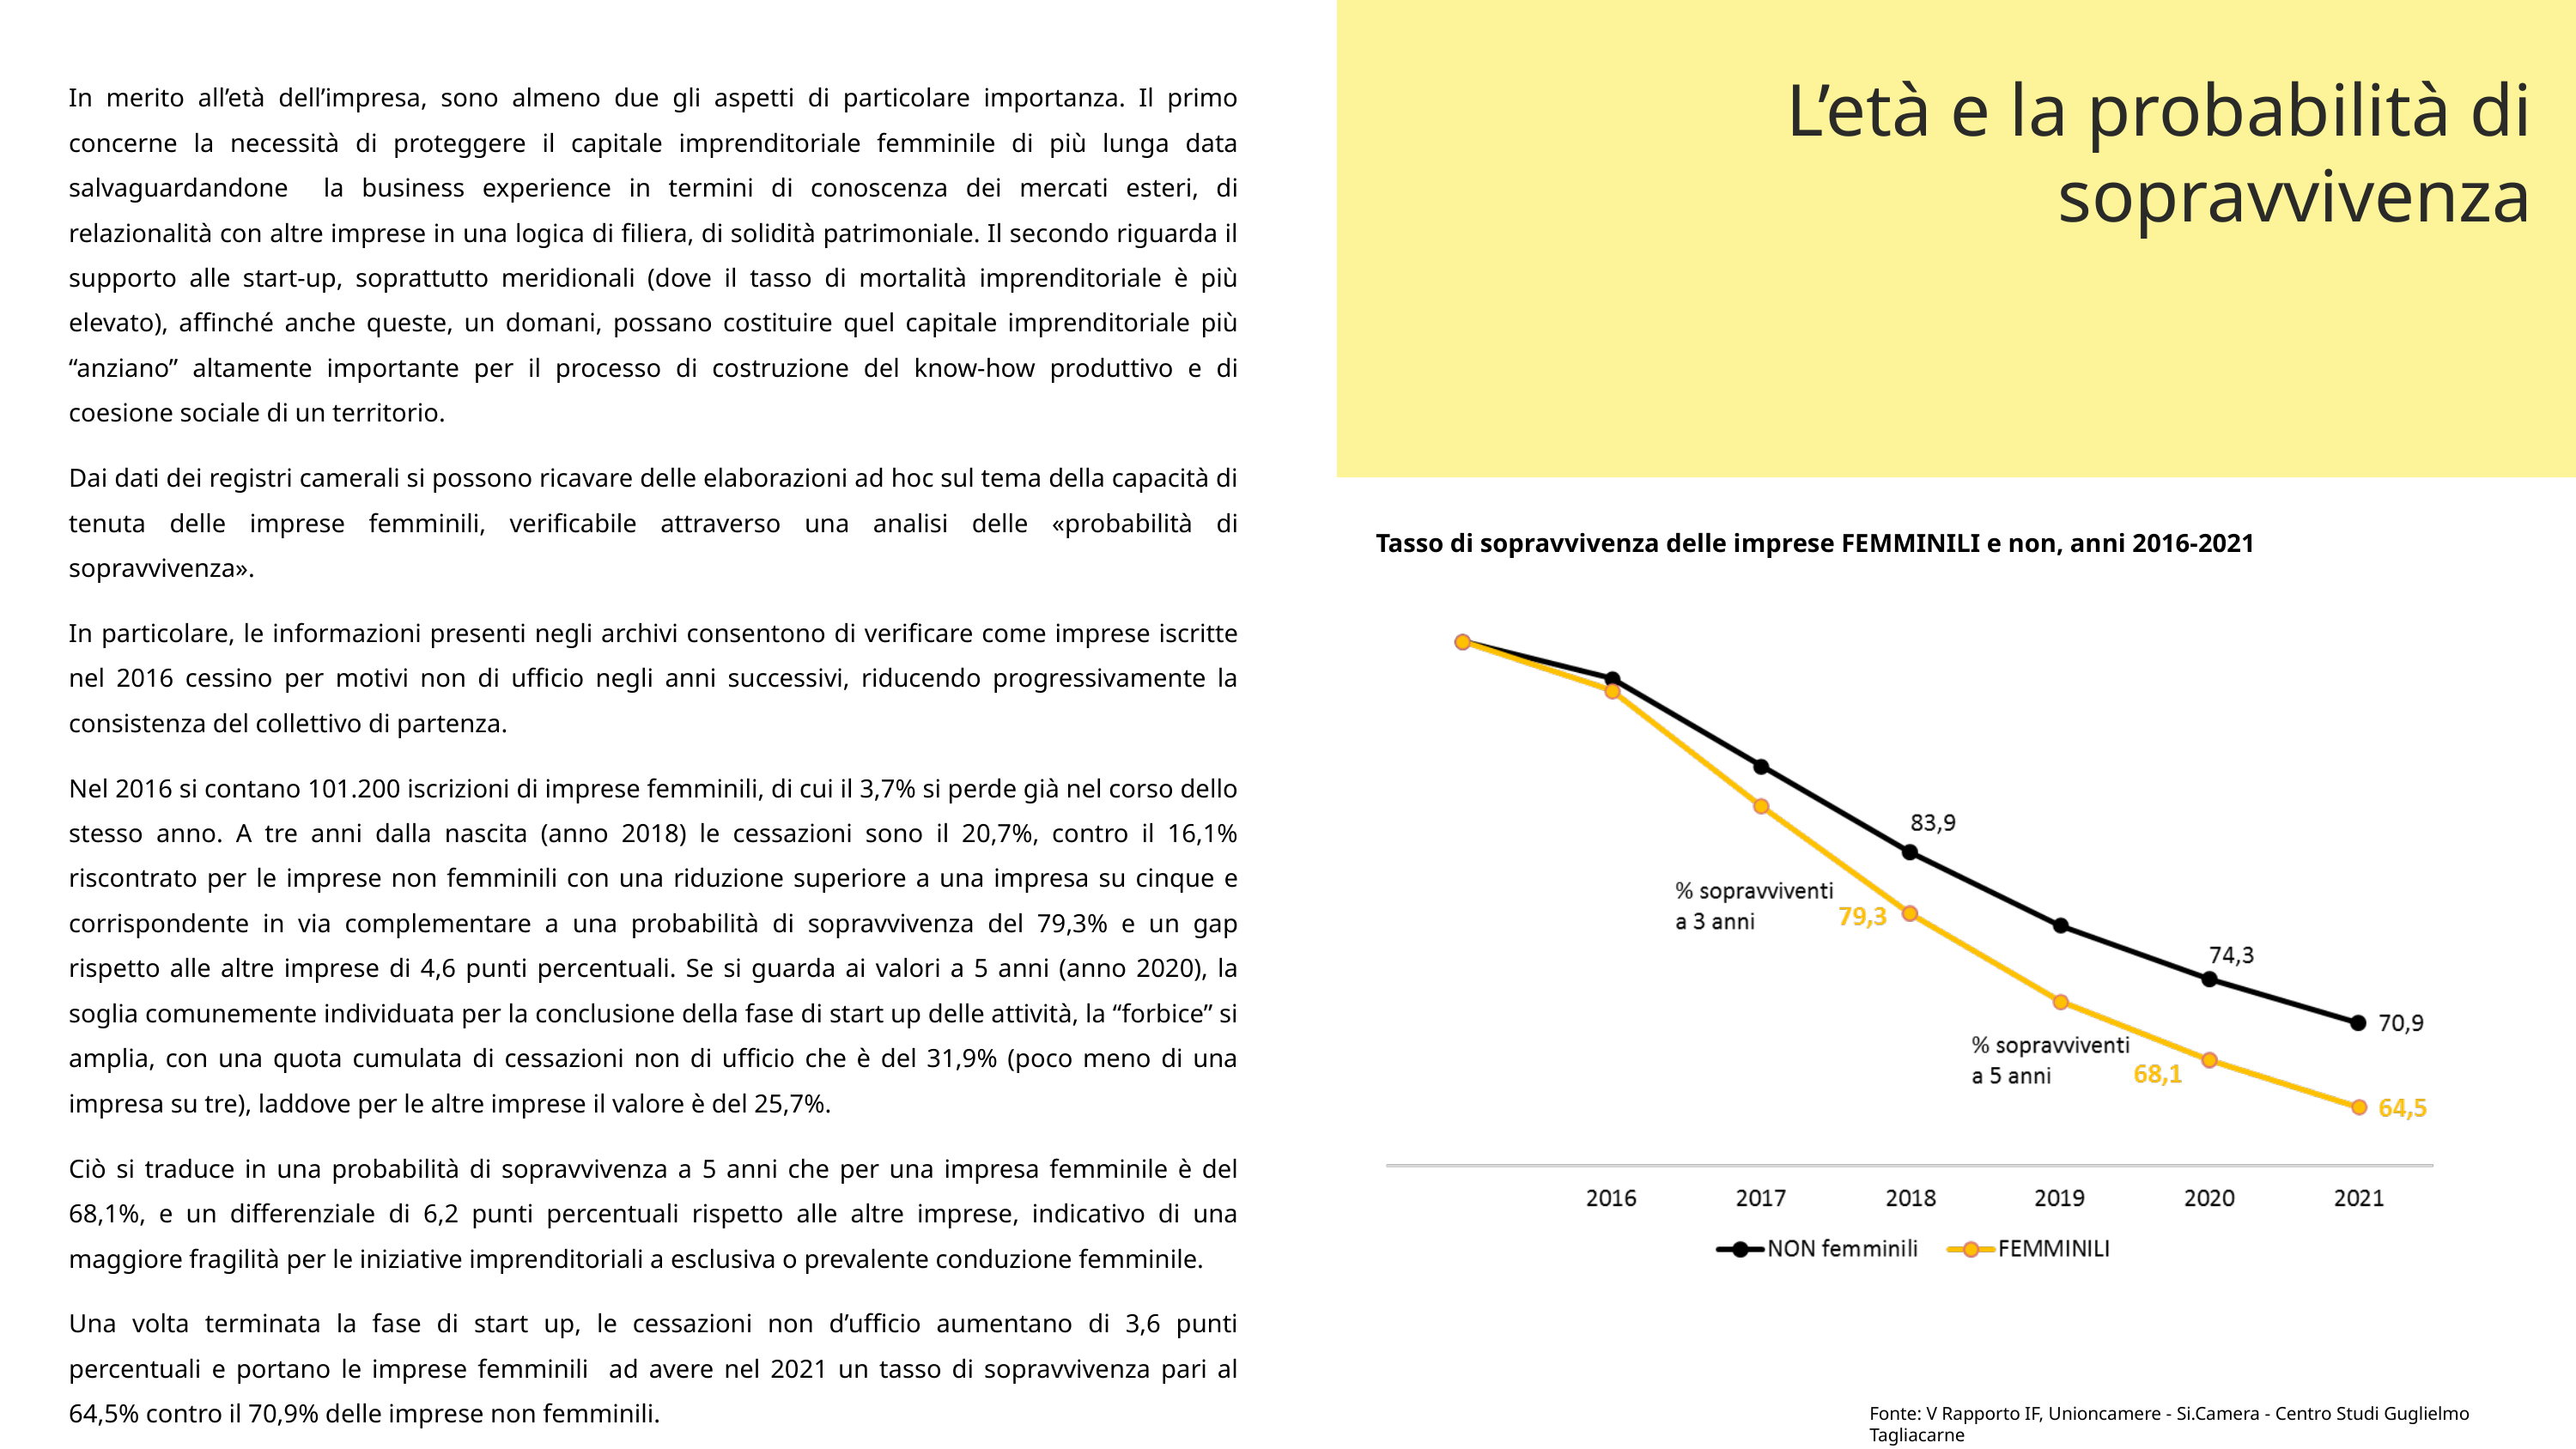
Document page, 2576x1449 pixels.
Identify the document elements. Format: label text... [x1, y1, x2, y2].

picture [1363, 616, 2458, 1285]
text_box Tasso di sopravvivenza delle imprese FEMMINILI e non, anni 2016-2021 [1363, 521, 2534, 564]
text_box L’età e la probabilità di sopravvivenza [1417, 64, 2534, 237]
text_box Fonte: V Rapporto IF, Unioncamere - Si.Camera - Centro Studi Guglielmo Tagliacarne [1856, 1396, 2562, 1449]
text_box [1335, 0, 2576, 479]
text_box In merito all’età dell’impresa, sono almeno due gli aspetti di particolare importanza. Il primo concerne la necessità di proteggere il capitale imprenditoriale femminile di più lunga data salvaguardandone la business experience in termini di conoscenza dei mercati esteri, di relazionalità con altre imprese in una logica di filiera, di solidità patrimoniale. Il secondo riguarda il supporto alle start-up, soprattutto meridionali (dove il tasso di mortalità imprenditoriale è più elevato), affinché anche queste, un domani, possano costituire quel capitale imprenditoriale più “anziano” altamente importante per il processo di costruzione del know-how produttivo e di coesione sociale di un territorio. Dai dati dei registri camerali si possono ricavare delle elaborazioni ad hoc sul tema della capacità di tenuta delle imprese femminili, verificabile attraverso una analisi delle «probabilità di sopravvivenza». In particolare, le informazioni presenti negli archivi consentono di verificare come imprese iscritte nel 2016 cessino per motivi non di ufficio negli anni successivi, riducendo progressivamente la consistenza del collettivo di partenza. Nel 2016 si contano 101.200 iscrizioni di imprese femminili, di cui il 3,7% si perde già nel corso dello stesso anno. A tre anni dalla nascita (anno 2018) le cessazioni sono il 20,7%, contro il 16,1% riscontrato per le imprese non femminili con una riduzione superiore a una impresa su cinque e corrispondente in via complementare a una probabilità di sopravvivenza del 79,3% e un gap rispetto alle altre imprese di 4,6 punti percentuali. Se si guarda ai valori a 5 anni (anno 2020), la soglia comunemente individuata per la conclusione della fase di start up delle attività, la “forbice” si amplia, con una quota cumulata di cessazioni non di ufficio che è del 31,9% (poco meno di una impresa su tre), laddove per le altre imprese il valore è del 25,7%. Ciò si traduce in una probabilità di sopravvivenza a 5 anni che per una impresa femminile è del 68,1%, e un differenziale di 6,2 punti percentuali rispetto alle altre imprese, indicativo di una maggiore fragilità per le iniziative imprenditoriali a esclusiva o prevalente conduzione femminile. Una volta terminata la fase di start up, le cessazioni non d’ufficio aumentano di 3,6 punti percentuali e portano le imprese femminili ad avere nel 2021 un tasso di sopravvivenza pari al 64,5% contro il 70,9% delle imprese non femminili. [69, 67, 1240, 1428]
